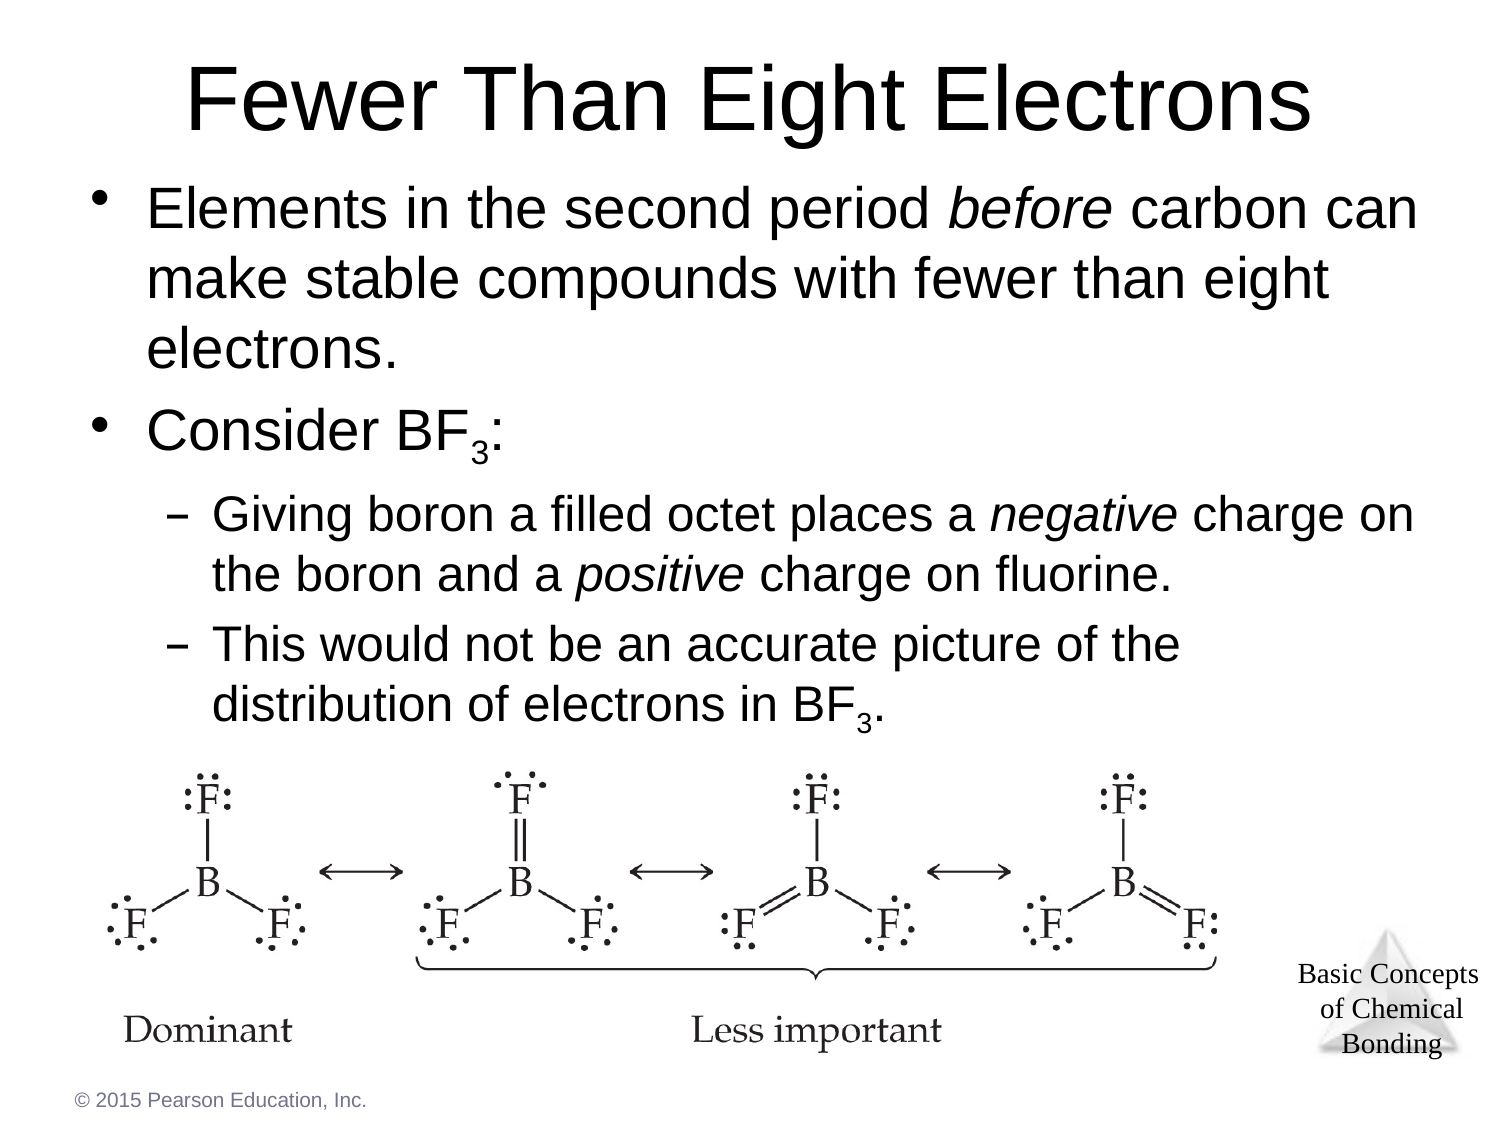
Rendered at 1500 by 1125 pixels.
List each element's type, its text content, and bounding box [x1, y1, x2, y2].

picture [1275, 875, 1500, 1100]
title Fewer Than Eight Electrons [0, 0, 1500, 188]
picture [99, 763, 1226, 1058]
list Elements in the second period before carbon can make stable compounds with fewer than eight electrons. Consider BF3: Giving boron a filled octet places a negative charge on the boron and a positive charge on fluorine. This would not be an accurate picture of the distribution of electrons in BF3. [75, 162, 1438, 763]
